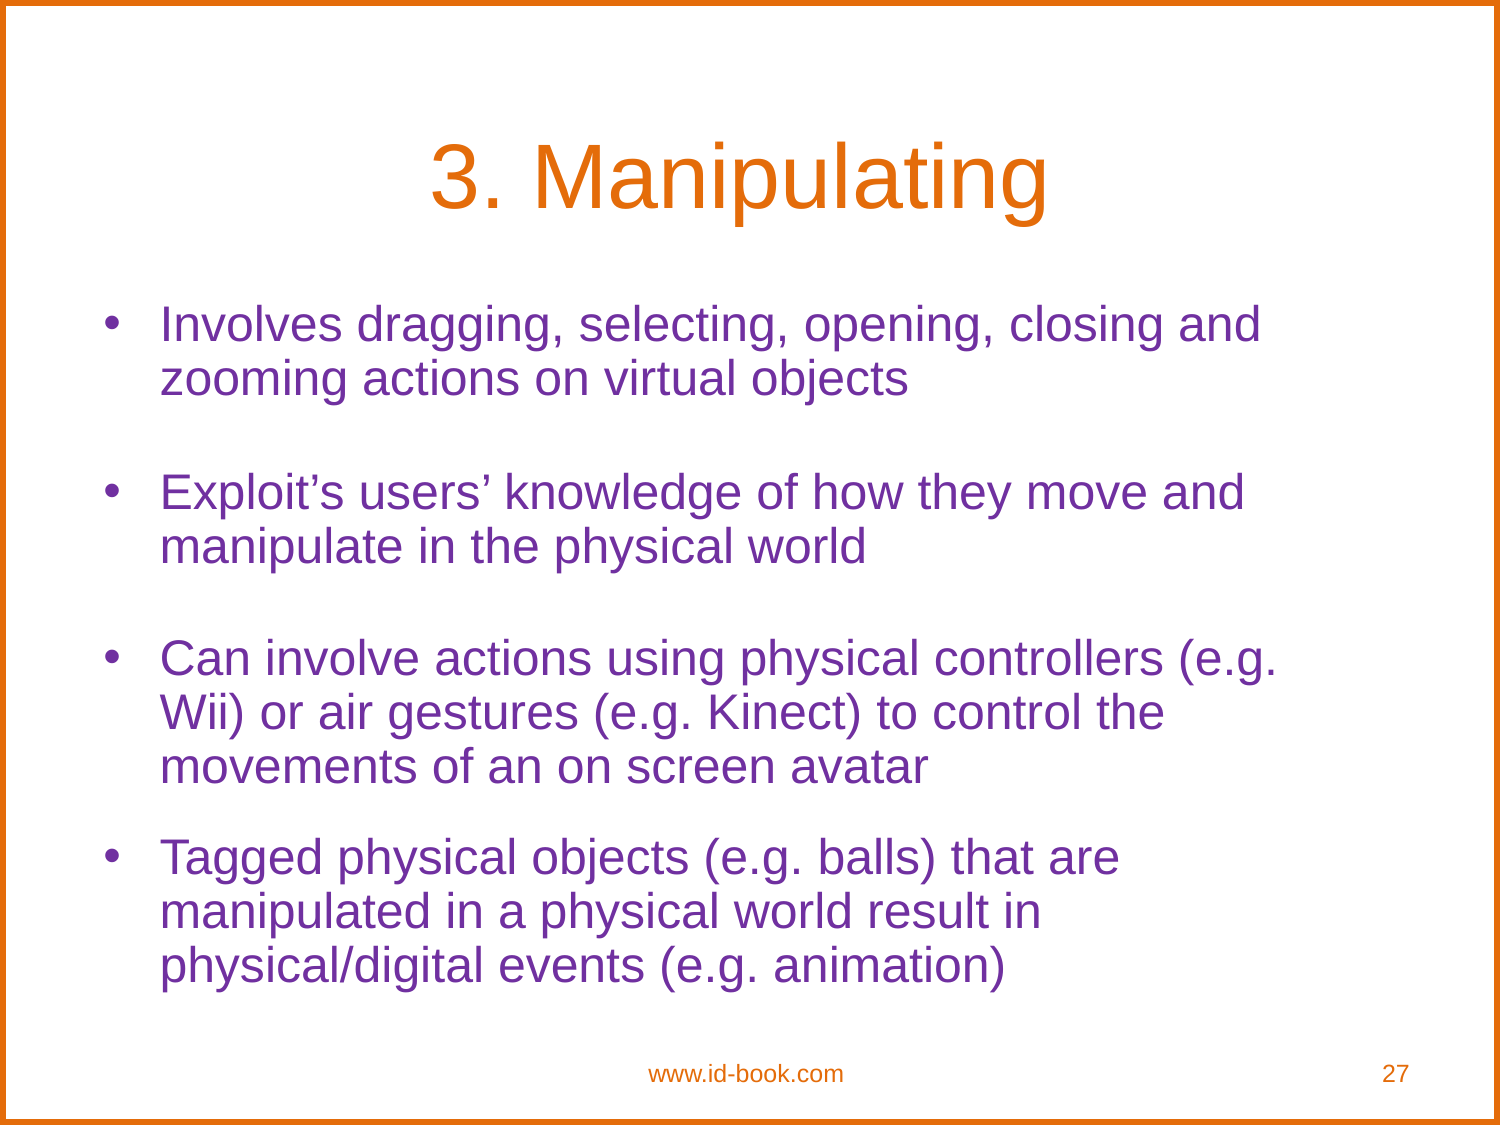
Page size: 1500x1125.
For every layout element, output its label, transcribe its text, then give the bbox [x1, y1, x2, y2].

footer www.id-book.com [512, 1042, 988, 1103]
slide_number 27 [1074, 1042, 1425, 1103]
title 3. Manipulating [53, 78, 1429, 266]
list Involves dragging, selecting, opening, closing and zooming actions on virtual objects Exploit’s users’ knowledge of how they move and manipulate in the physical world Can involve actions using physical controllers (e.g. Wii) or air gestures (e.g. Kinect) to control the movements of an on screen avatar Tagged physical objects (e.g. balls) that are manipulated in a physical world result in physical/digital events (e.g. animation) [88, 290, 1364, 1041]
